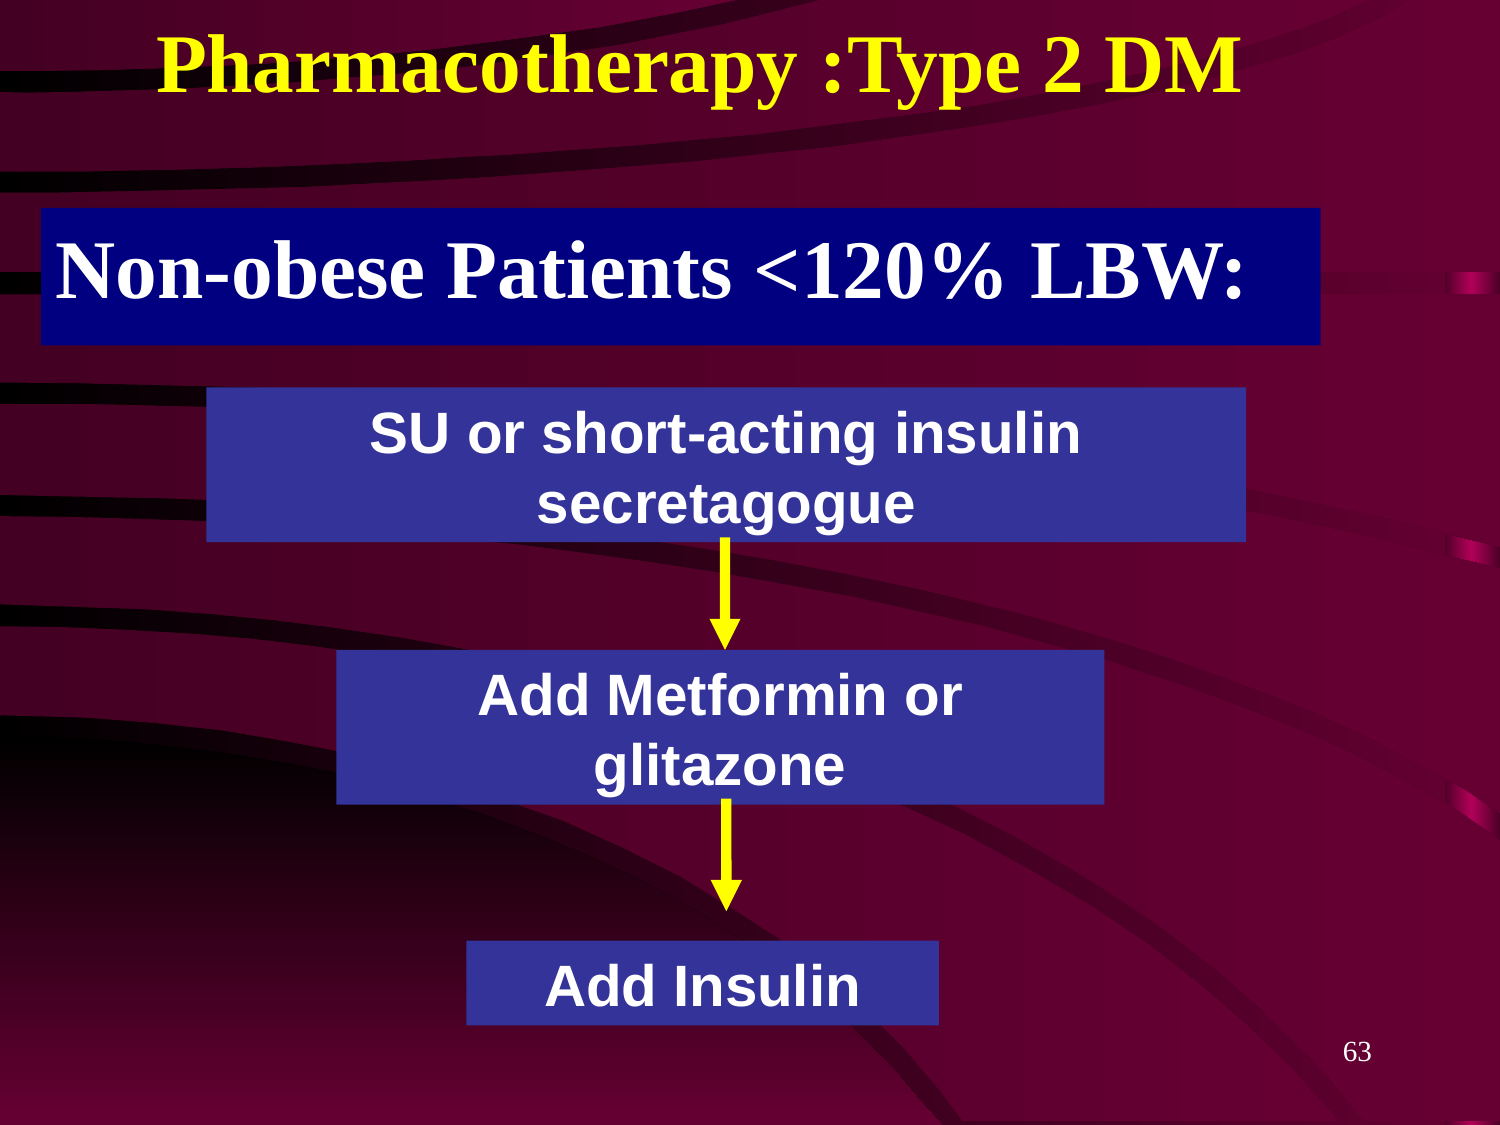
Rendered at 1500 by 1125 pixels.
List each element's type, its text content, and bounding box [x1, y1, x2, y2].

text_box [522, 382, 925, 387]
text_box Non-obese Patients <120% LBW: [41, 207, 1321, 346]
text_box SU or short-acting insulin secretagogue [206, 387, 1247, 543]
slide_number 63 [1074, 1024, 1388, 1101]
text_box Add Insulin [466, 940, 939, 1026]
title Pharmacotherapy :Type 2 DM [0, 0, 1401, 119]
text_box [718, 537, 732, 650]
text_box Add Metformin or glitazone [336, 649, 1105, 805]
text_box [720, 798, 733, 912]
